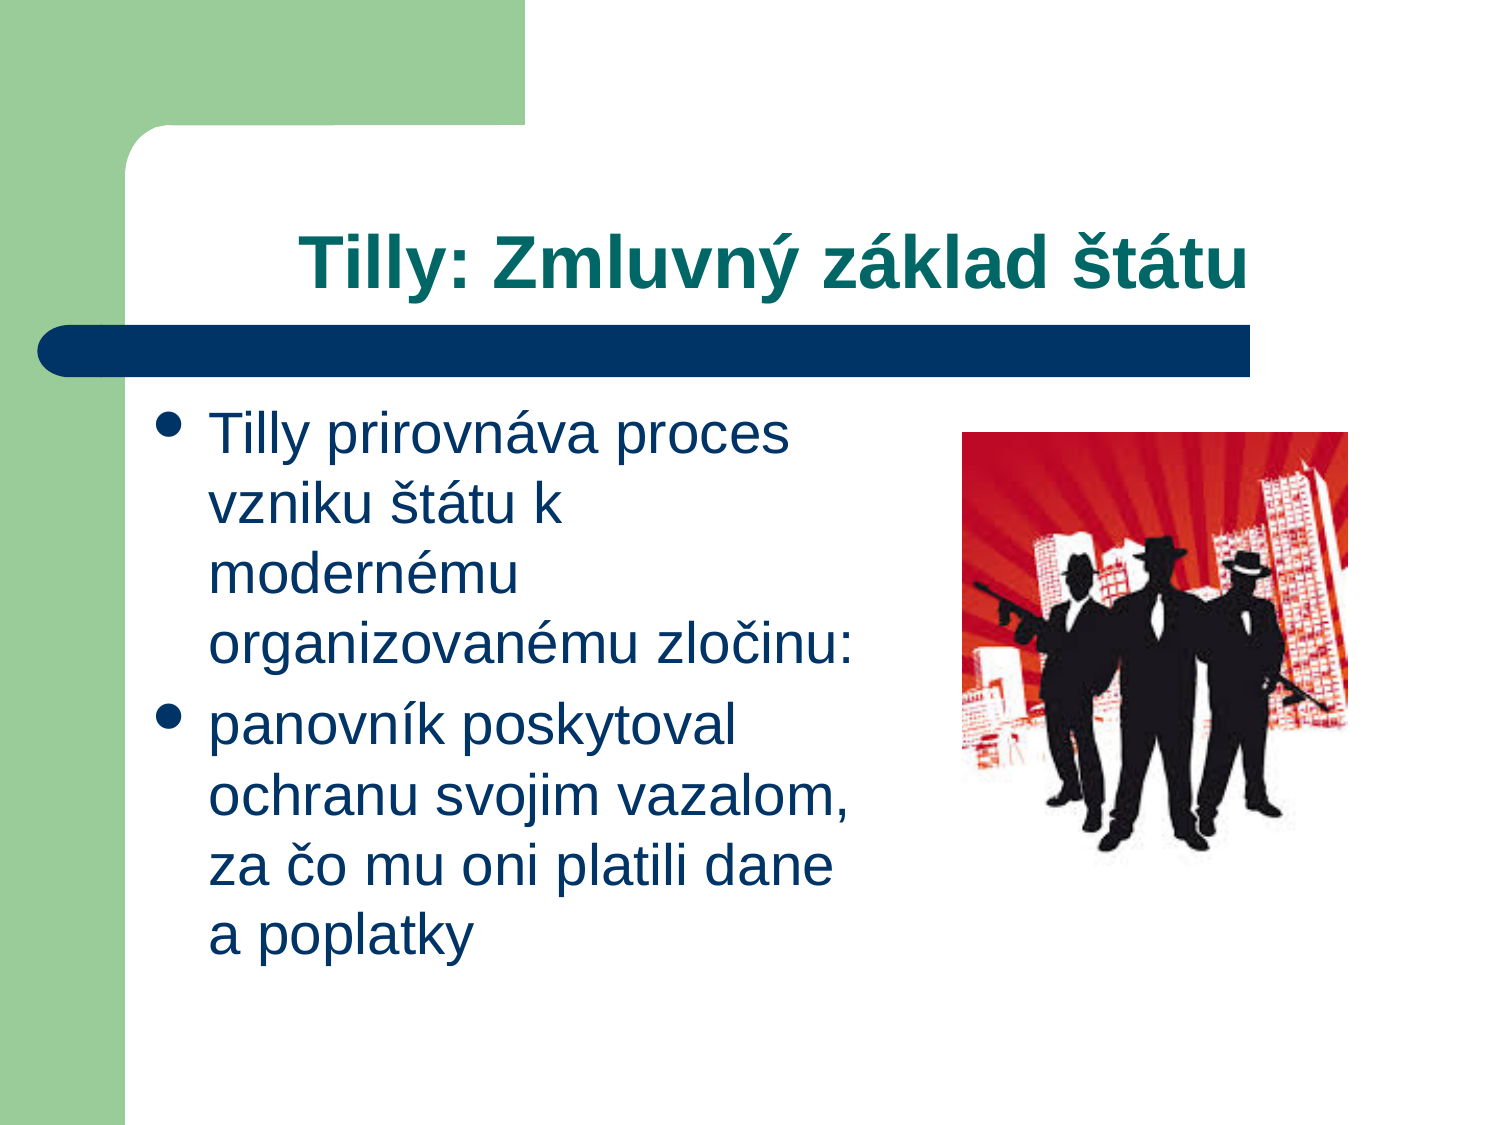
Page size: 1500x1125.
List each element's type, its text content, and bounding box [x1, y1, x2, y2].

picture [962, 432, 1349, 1002]
list Tilly prirovnáva proces vzniku štátu k modernému organizovanému zločinu: panovník poskytoval ochranu svojim vazalom, za čo mu oni platili dane a poplatky [137, 387, 880, 999]
title Tilly: Zmluvný základ štátu [125, 125, 1425, 313]
